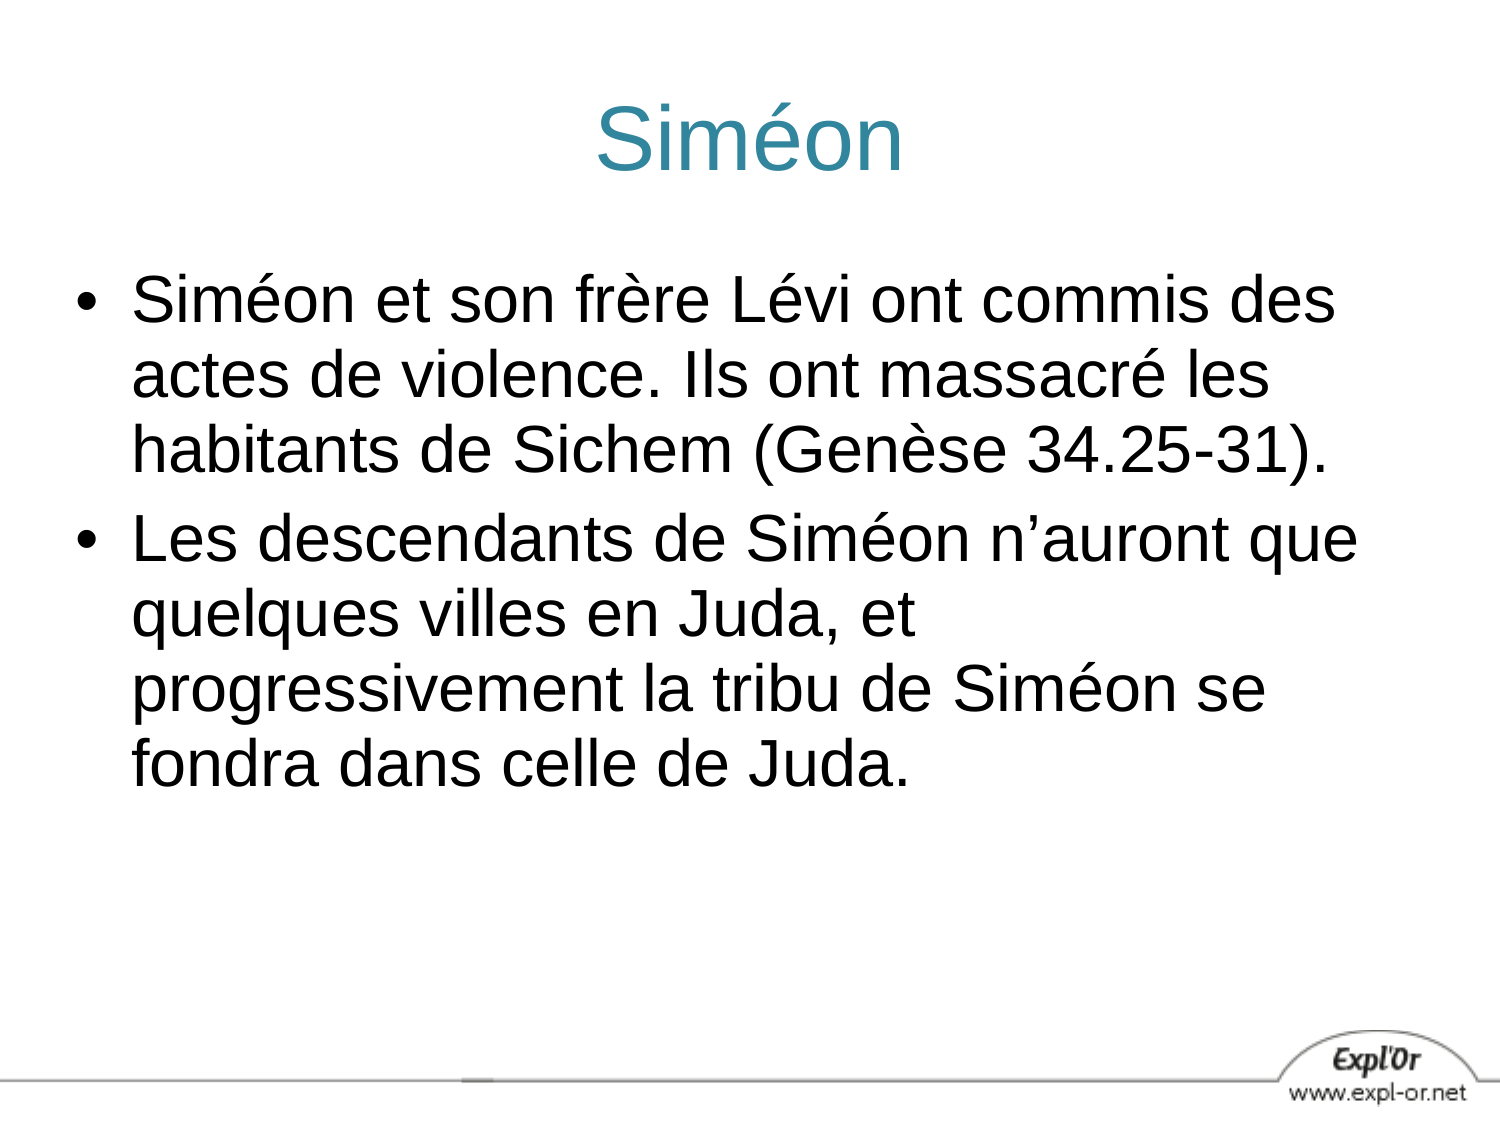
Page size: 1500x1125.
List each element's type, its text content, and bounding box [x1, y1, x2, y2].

title Siméon [75, 45, 1425, 233]
picture [0, 1029, 1500, 1107]
list Siméon et son frère Lévi ont commis des actes de violence. Ils ont massacré les habitants de Sichem (Genèse 34.25-31). Les descendants de Siméon n’auront que quelques villes en Juda, et progressivement la tribu de Siméon se fondra dans celle de Juda. [75, 262, 1425, 1005]
